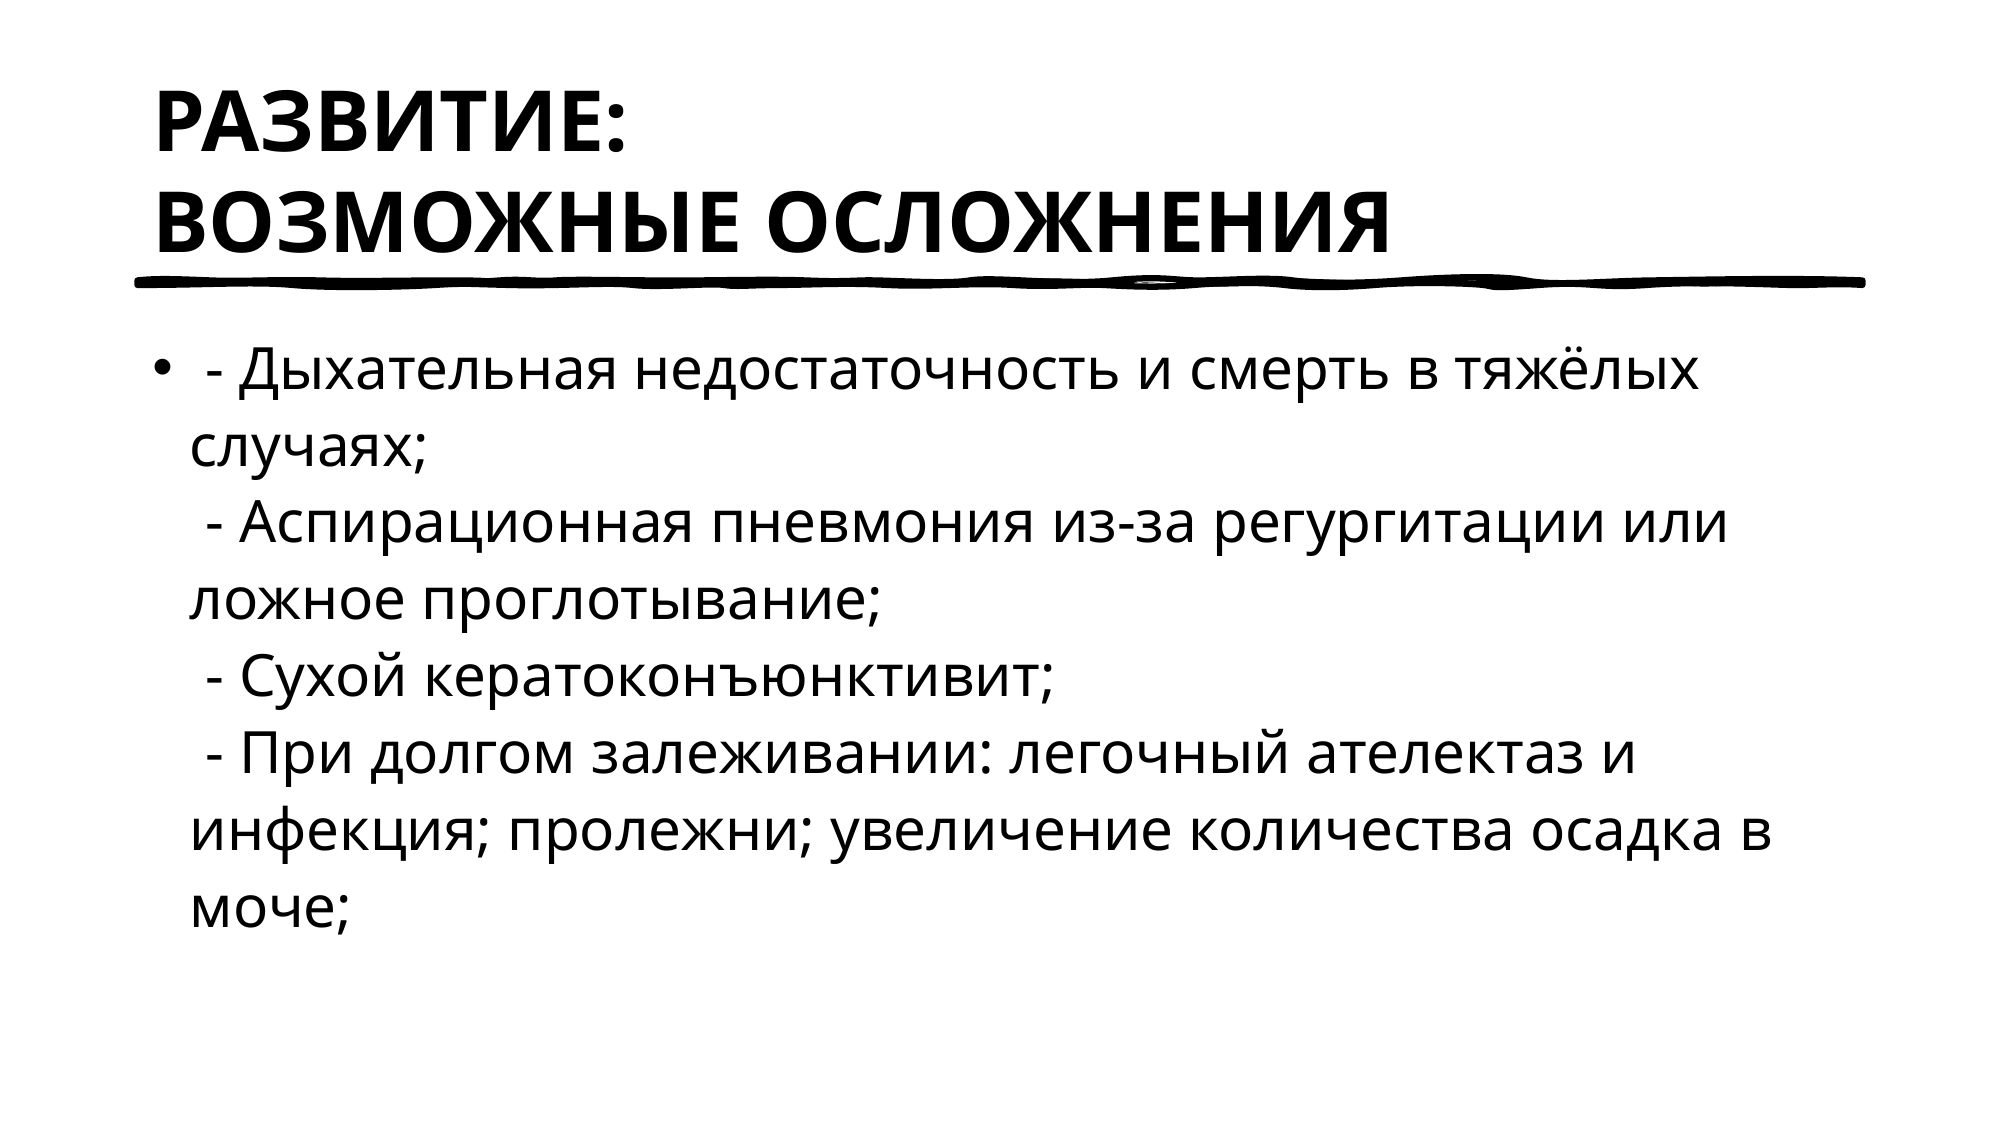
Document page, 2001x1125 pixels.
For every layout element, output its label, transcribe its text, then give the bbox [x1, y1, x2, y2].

list - Дыхательная недостаточность и смерть в тяжёлых случаях; - Аспирационная пневмония из-за регургитации или ложное проглотывание; - Сухой кератоконъюнктивит; - При долгом залеживании: легочный ателектаз и инфекция; пролежни; увеличение количества осадка в моче; [137, 316, 1863, 1014]
title РАЗВИТИЕ: ВОЗМОЖНЫЕ ОСЛОЖНЕНИЯ [137, 59, 1863, 278]
